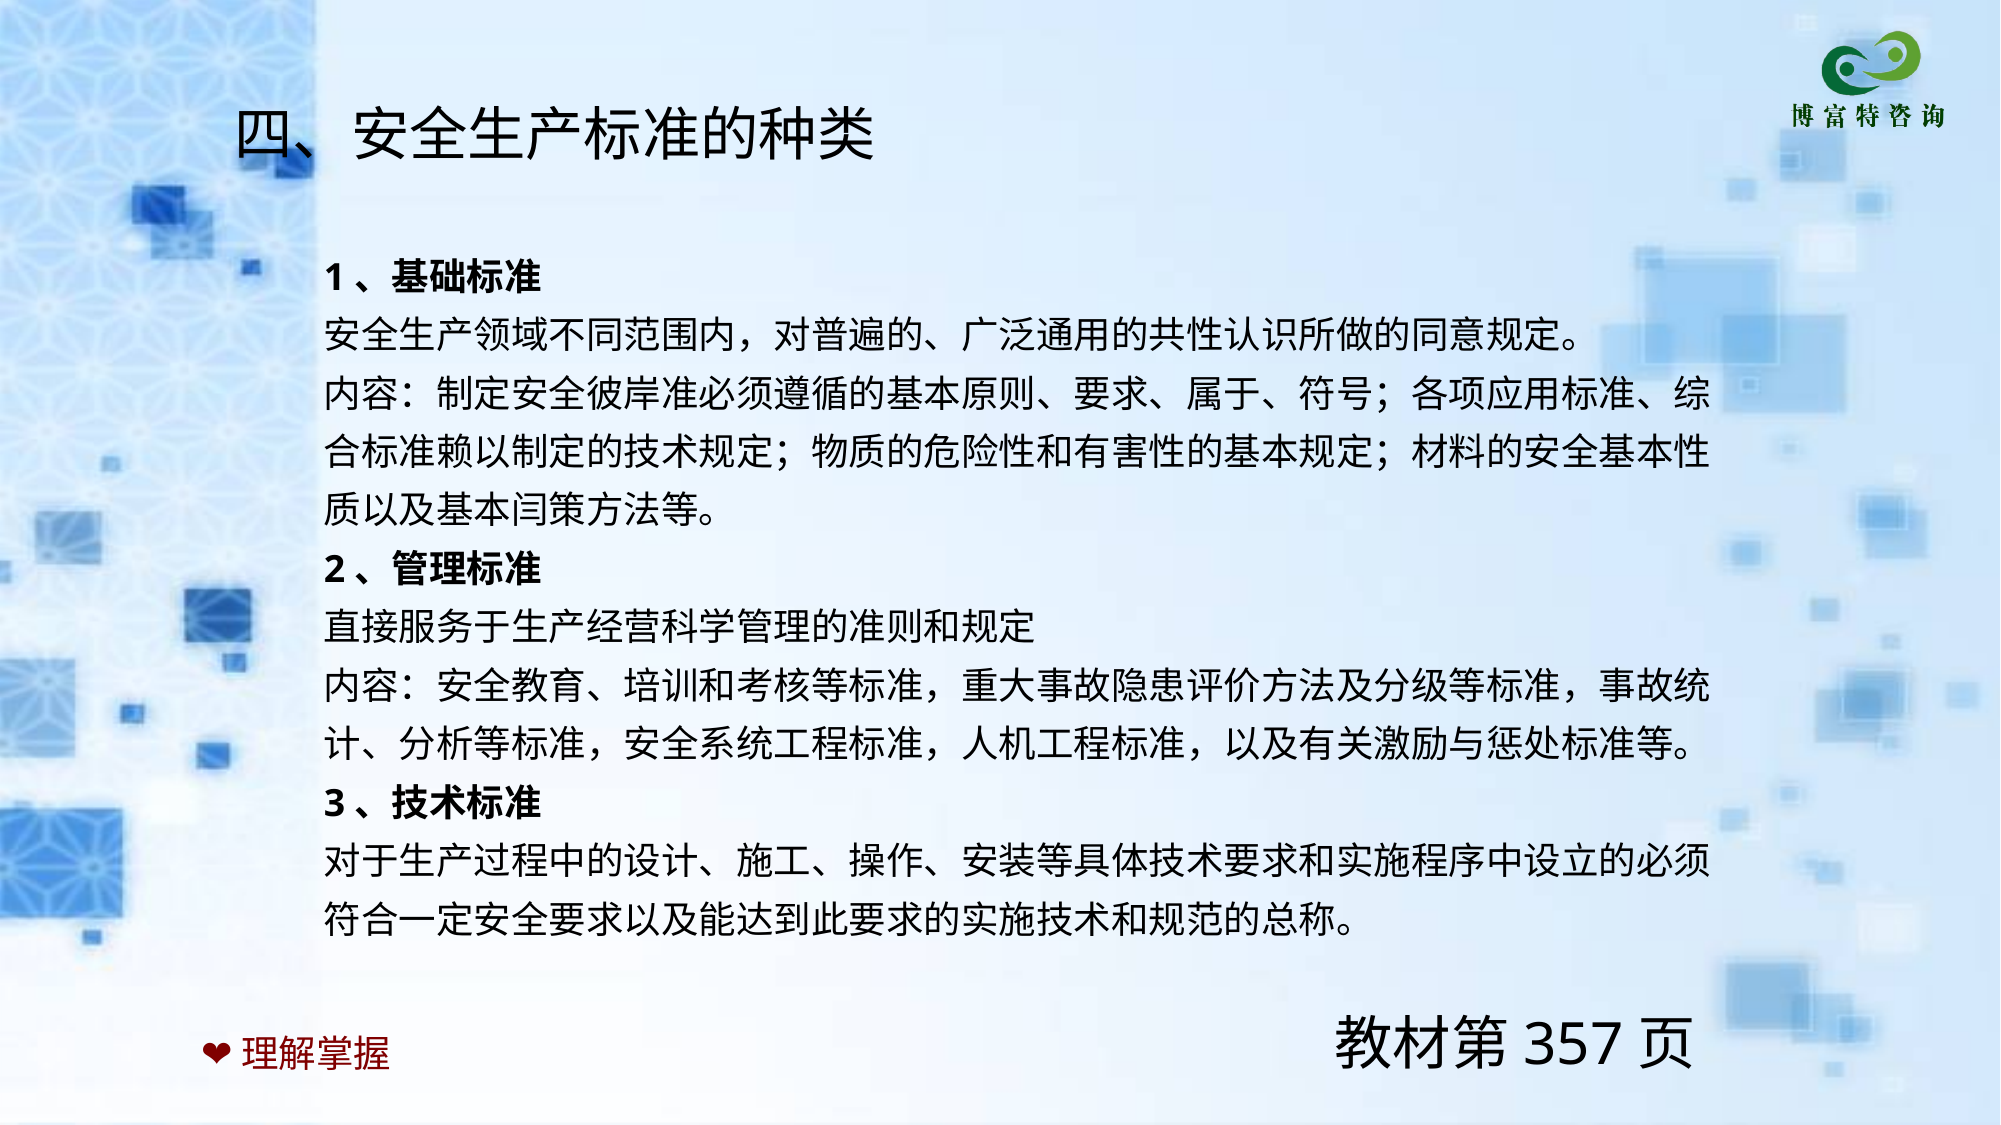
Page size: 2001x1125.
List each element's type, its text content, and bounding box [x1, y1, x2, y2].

picture [0, 0, 2001, 1125]
text_box 教材第357页 [1320, 1011, 1833, 1072]
text_box ❤理解掌握 [186, 1023, 407, 1083]
text_box 1、基础标准 安全生产领域不同范围内，对普遍的、广泛通用的共性认识所做的同意规定。 内容：制定安全彼岸准必须遵循的基本原则、要求、属于、符号；各项应用标准、综合标准赖以制定的技术规定；物质的危险性和有害性的基本规定；材料的安全基本性质以及基本闫策方法等。 2、管理标准 直接服务于生产经营科学管理的准则和规定 内容：安全教育、培训和考核等标准，重大事故隐患评价方法及分级等标准，事故统计、分析等标准，安全系统工程标准，人机工程标准，以及有关激励与惩处标准等。 3、技术标准 对于生产过程中的设计、施工、操作、安装等具体技术要求和实施程序中设立的必须符合一定安全要求以及能达到此要求的实施技术和规范的总称。 [309, 231, 1743, 976]
text_box 四、安全生产标准的种类 [219, 90, 1500, 175]
